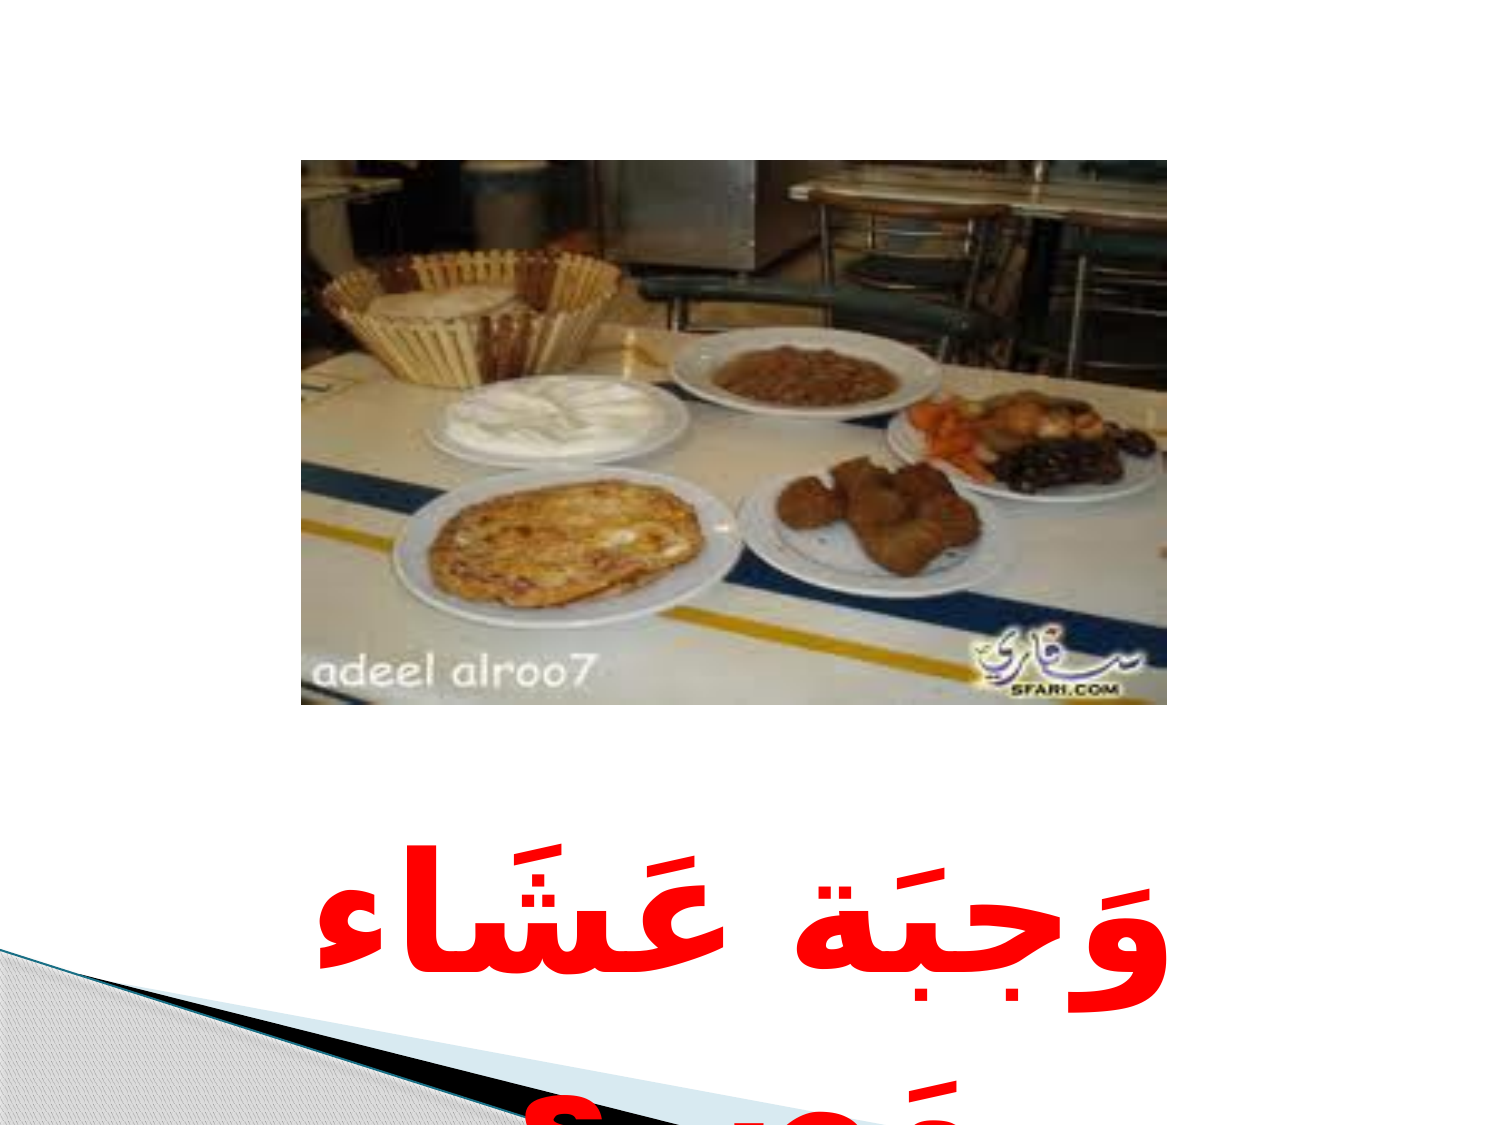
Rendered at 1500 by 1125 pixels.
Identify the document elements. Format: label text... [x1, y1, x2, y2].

picture [300, 160, 1167, 705]
text_box وَجبَة عَشَاء مَصرِى [194, 798, 1294, 1125]
